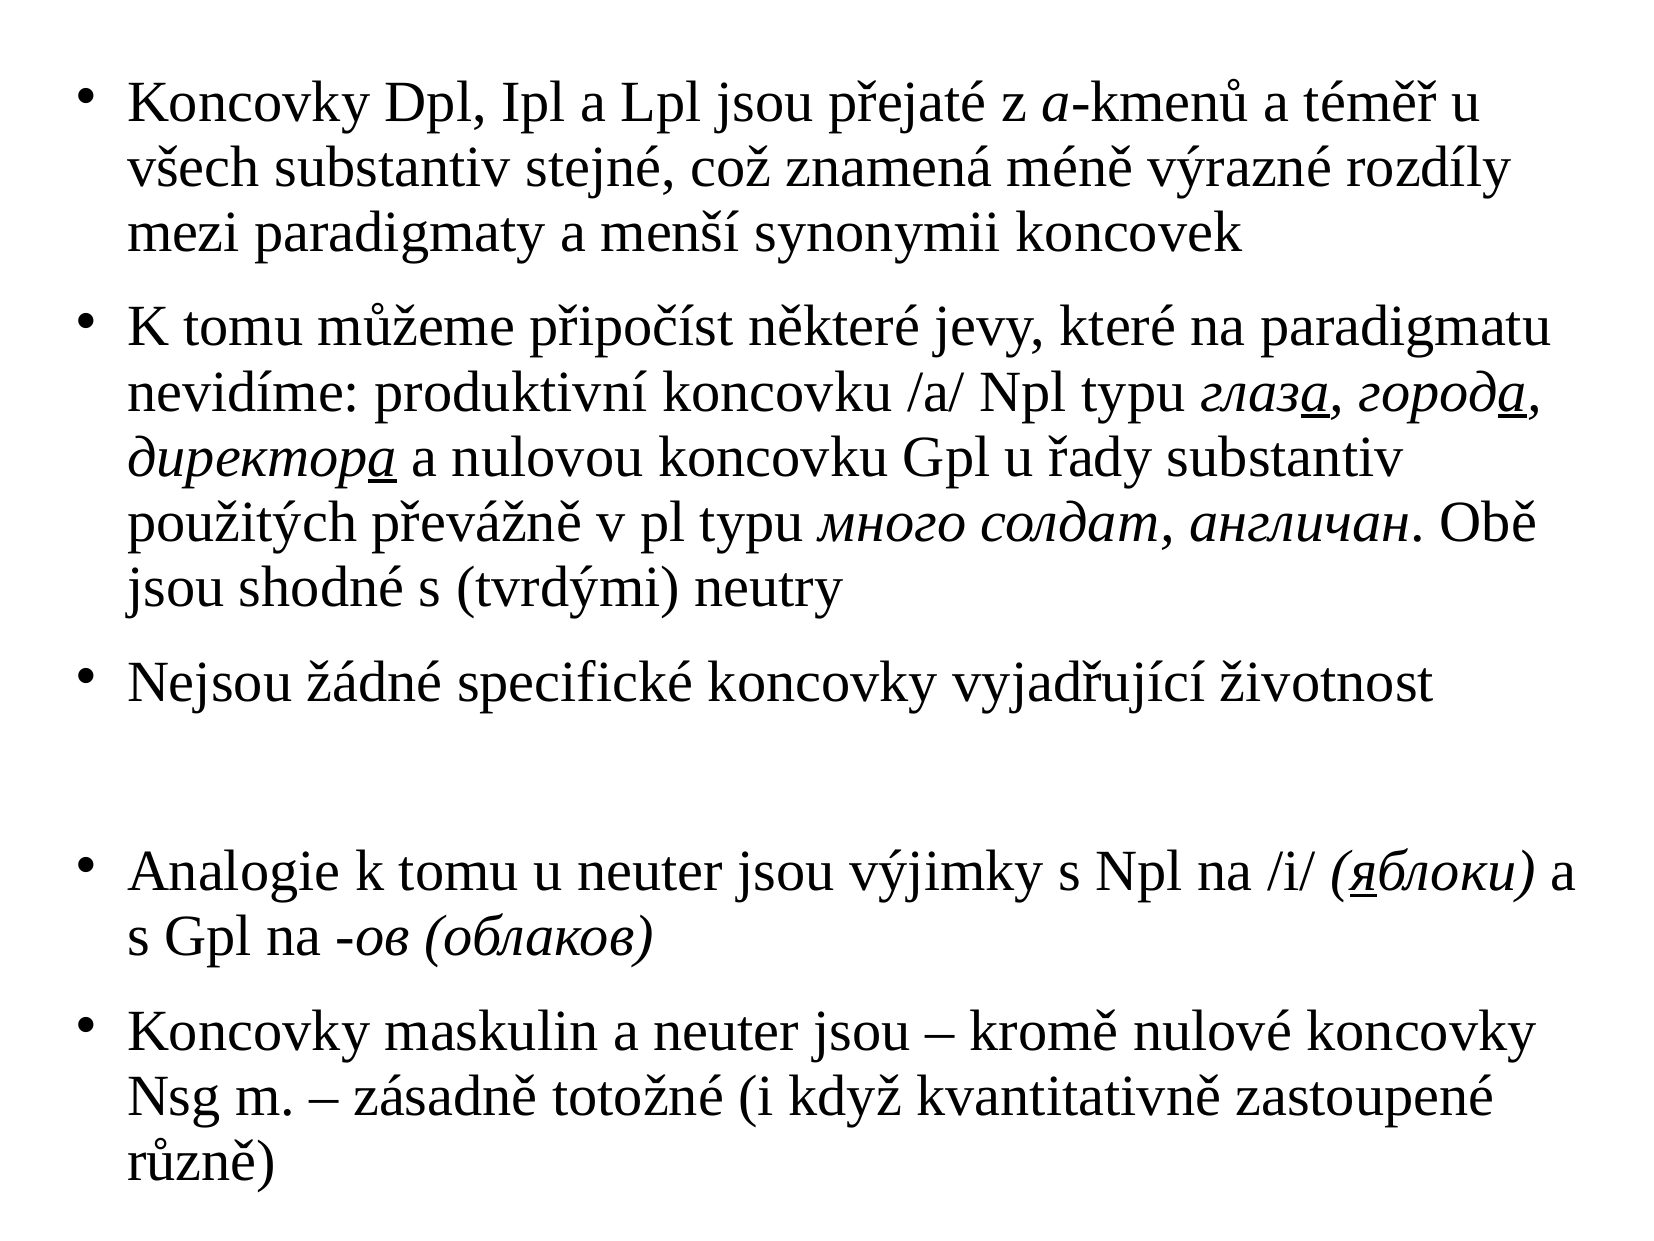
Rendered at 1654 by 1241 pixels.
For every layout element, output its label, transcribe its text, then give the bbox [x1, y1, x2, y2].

list Koncovky Dpl, Ipl a Lpl jsou přejaté z a-kmenů a téměř u všech substantiv stejné, což znamená méně výrazné rozdíly mezi paradigmaty a menší synonymii koncovek K tomu můžeme připočíst některé jevy, které na paradigmatu nevidíme: produktivní koncovku /a/ Npl typu глаза, города, директора a nulovou koncovku Gpl u řady substantiv použitých převážně v pl typu много солдат, англичан. Obě jsou shodné s (tvrdými) neutry Nejsou žádné specifické koncovky vyjadřující životnost Analogie k tomu u neuter jsou výjimky s Npl na /i/ (яблоки) а s Gpl na -ов (облаков) Koncovky maskulin a neuter jsou – kromě nulové koncovky Nsg m. – zásadně totožné (i když kvantitativně zastoupené různě) [59, 64, 1607, 1187]
